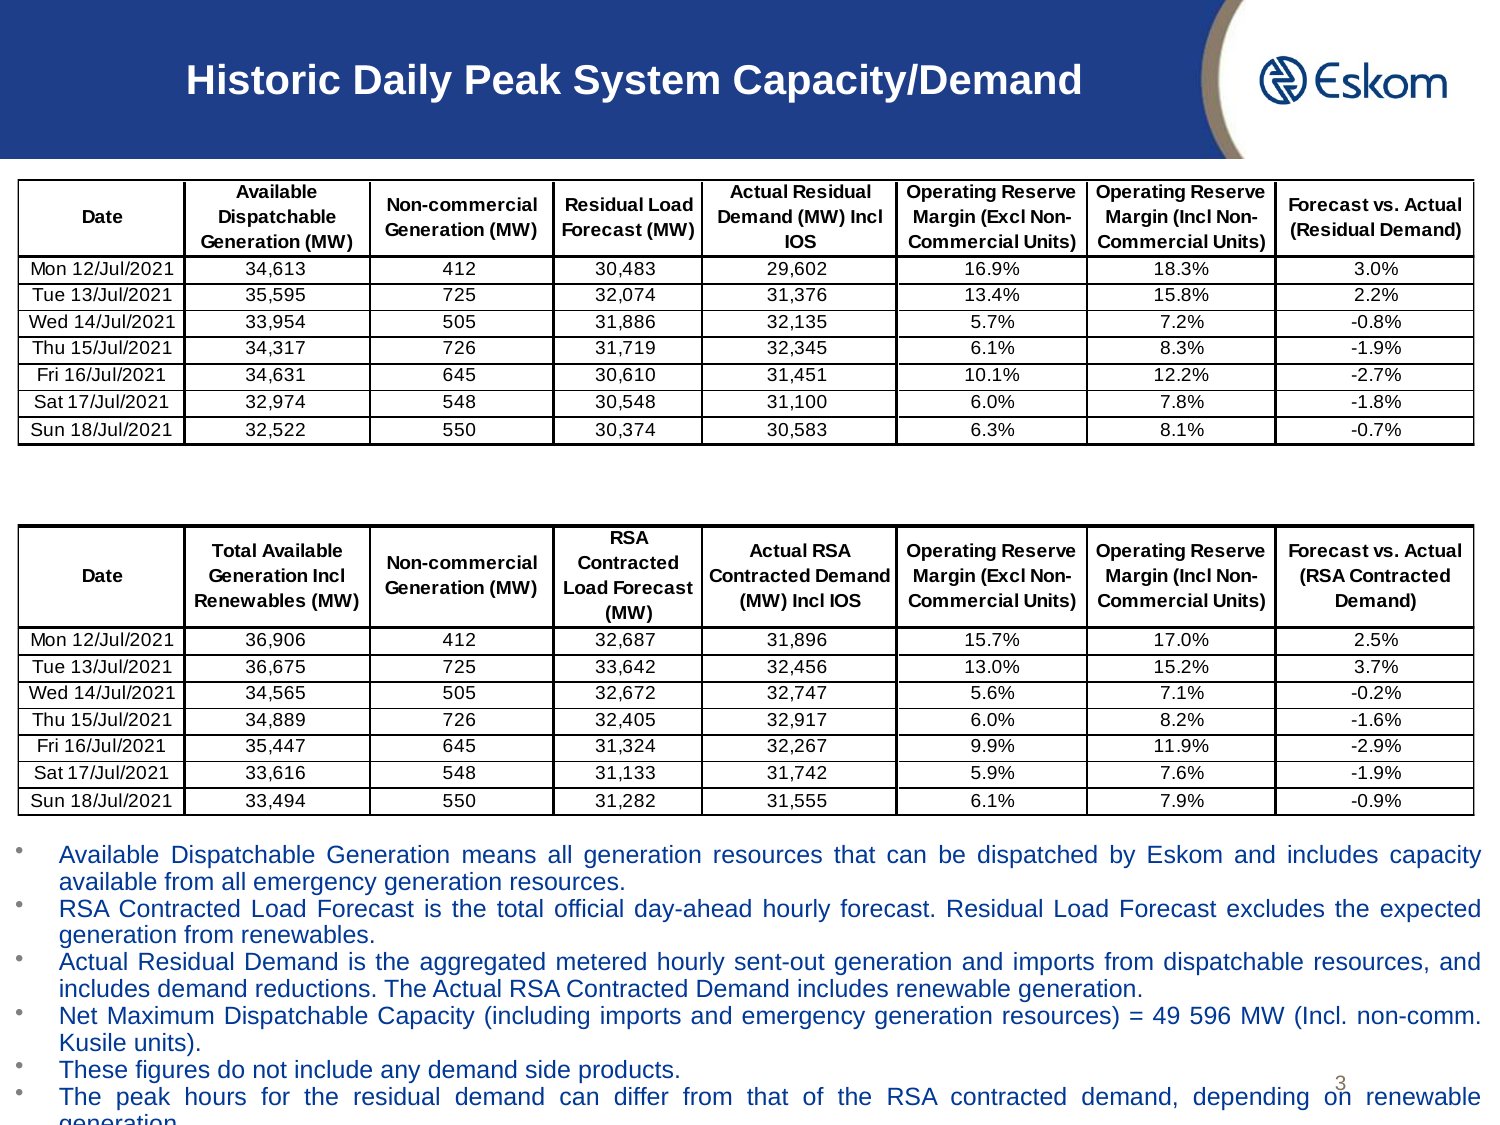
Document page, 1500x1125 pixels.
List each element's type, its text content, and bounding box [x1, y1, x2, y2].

picture [0, 0, 1246, 159]
picture [1257, 55, 1450, 105]
list Available Dispatchable Generation means all generation resources that can be dispatched by Eskom and includes capacity available from all emergency generation resources. RSA Contracted Load Forecast is the total official day-ahead hourly forecast. Residual Load Forecast excludes the expected generation from renewables. Actual Residual Demand is the aggregated metered hourly sent-out generation and imports from dispatchable resources, and includes demand reductions. The Actual RSA Contracted Demand includes renewable generation. Net Maximum Dispatchable Capacity (including imports and emergency generation resources) = 49 596 MW (Incl. non-comm. Kusile units). These figures do not include any demand side products. The peak hours for the residual demand can differ from that of the RSA contracted demand, depending on renewable generation. [0, 834, 1500, 1125]
text_box Historic Daily Peak System Capacity/Demand [171, 27, 1142, 137]
picture [17, 179, 1477, 818]
